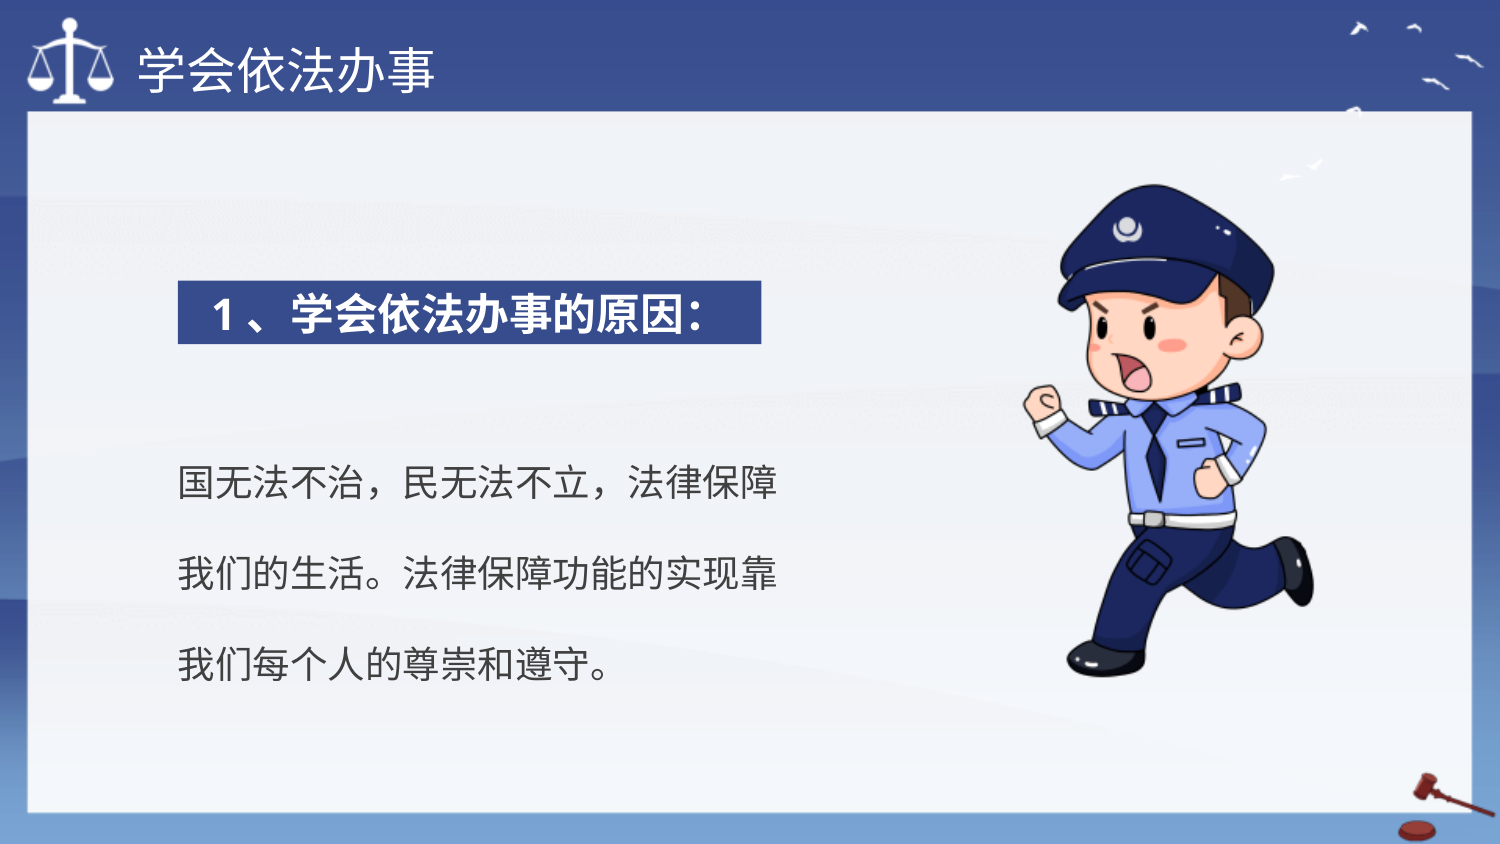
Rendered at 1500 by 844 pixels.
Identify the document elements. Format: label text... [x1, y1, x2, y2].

text_box 1、学会依法办事的原因： [177, 280, 762, 345]
picture [0, 0, 1500, 844]
text_box 国无法不治，民无法不立，法律保障我们的生活。法律保障功能的实现靠我们每个人的尊崇和遵守。 [166, 407, 802, 692]
text_box 学会依法办事 [125, 25, 470, 106]
